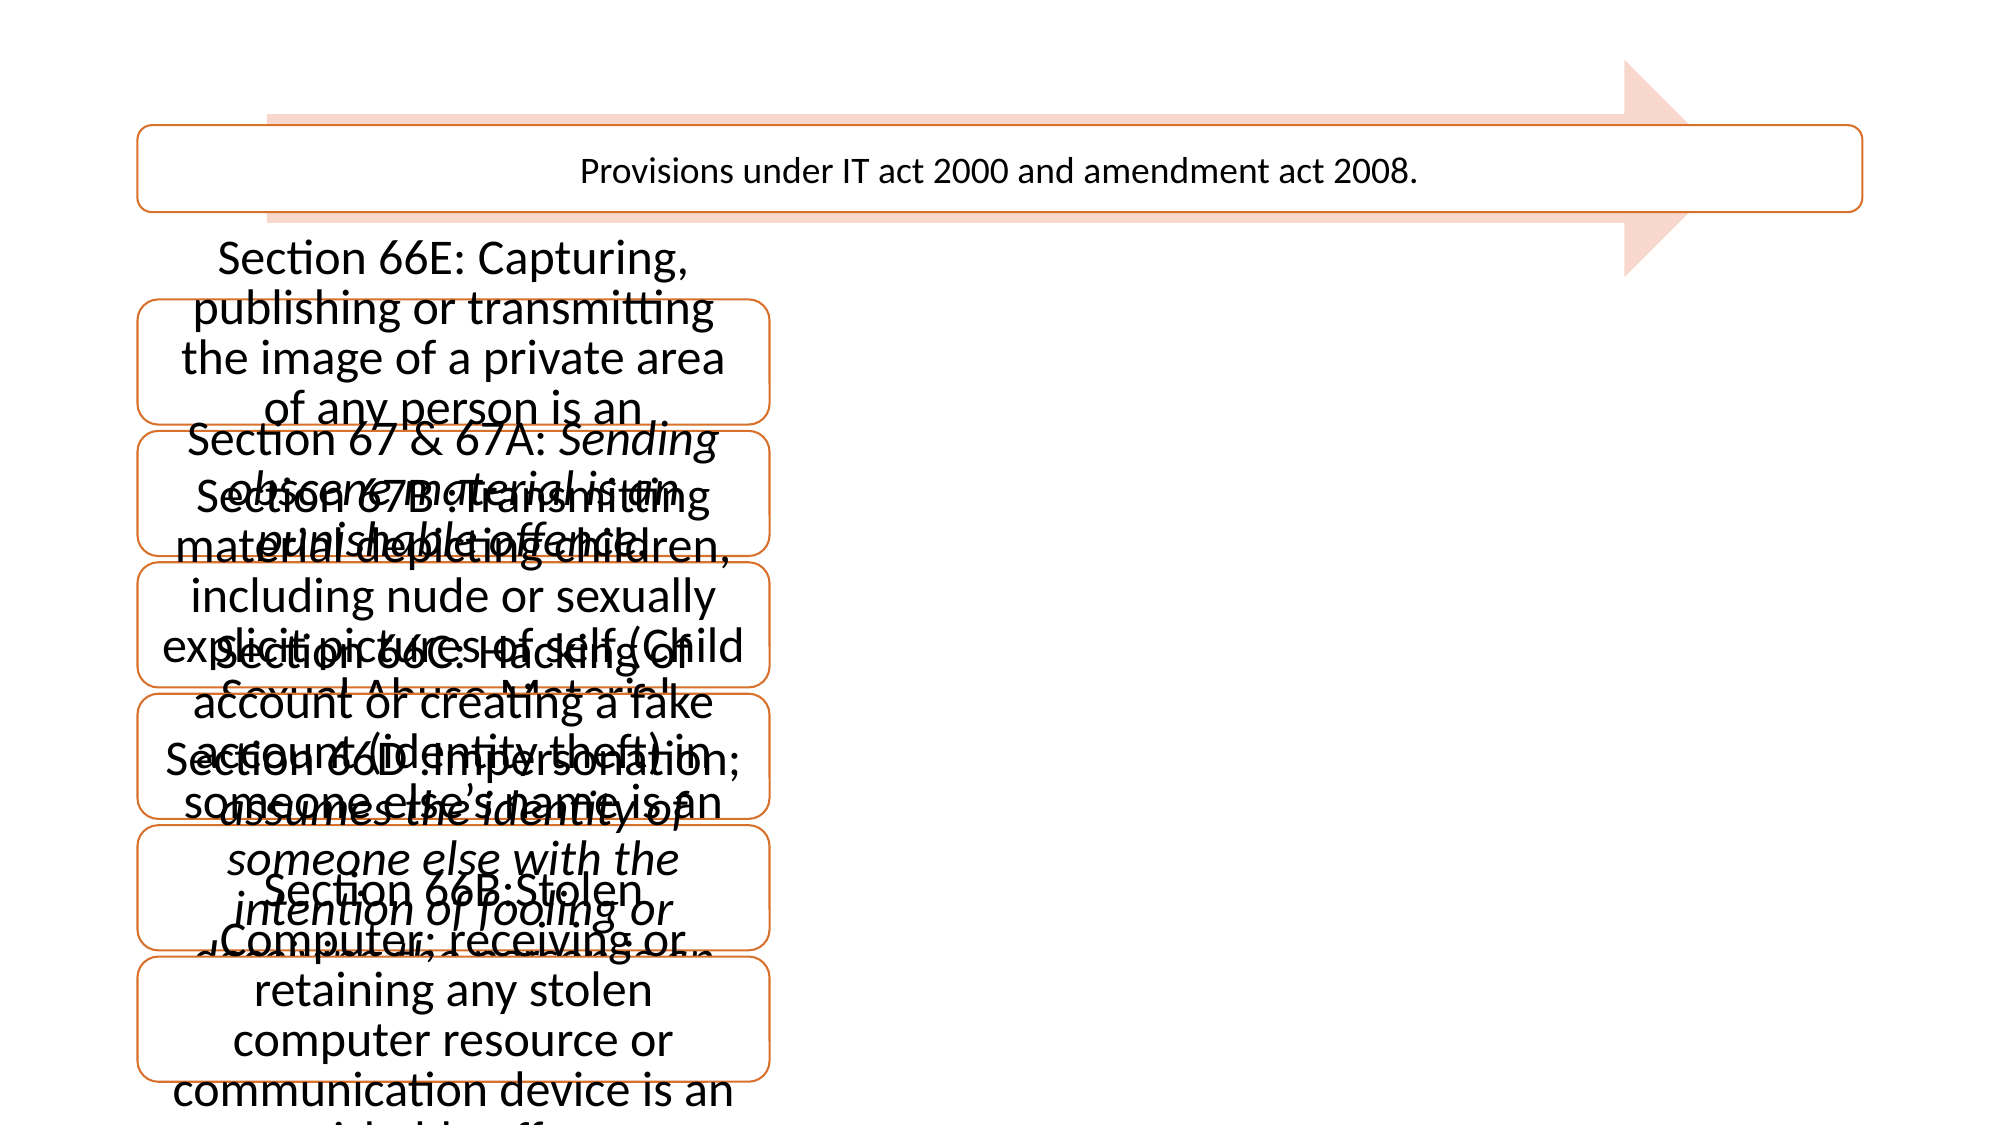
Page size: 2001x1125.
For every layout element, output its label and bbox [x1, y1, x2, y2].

text_box [137, 59, 1863, 278]
list [137, 299, 1894, 1082]
